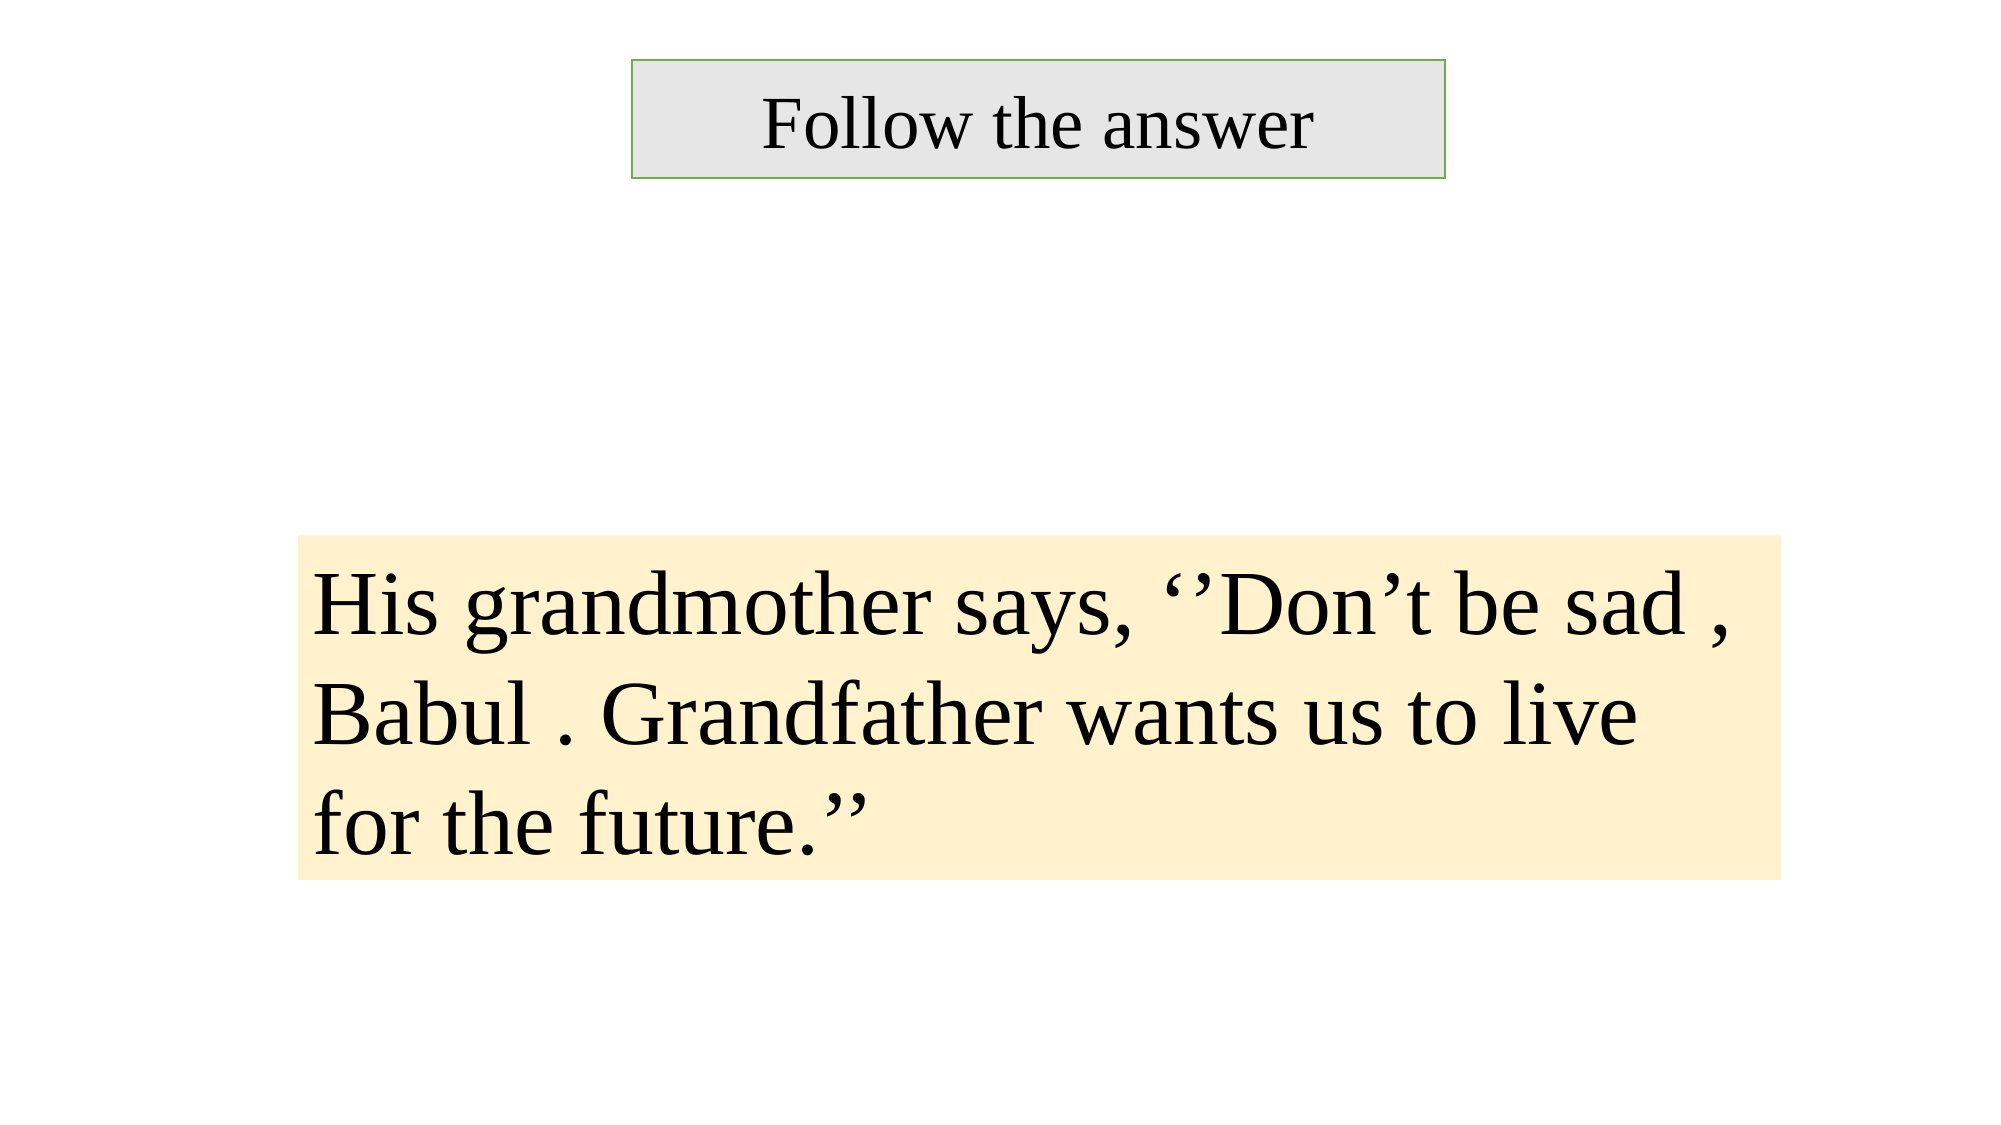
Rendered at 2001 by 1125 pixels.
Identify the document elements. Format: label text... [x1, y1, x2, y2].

text_box Follow the answer [631, 59, 1446, 179]
text_box His grandmother says, ‘’Don’t be sad , Babul . Grandfather wants us to live for the future.’’ [298, 535, 1782, 880]
